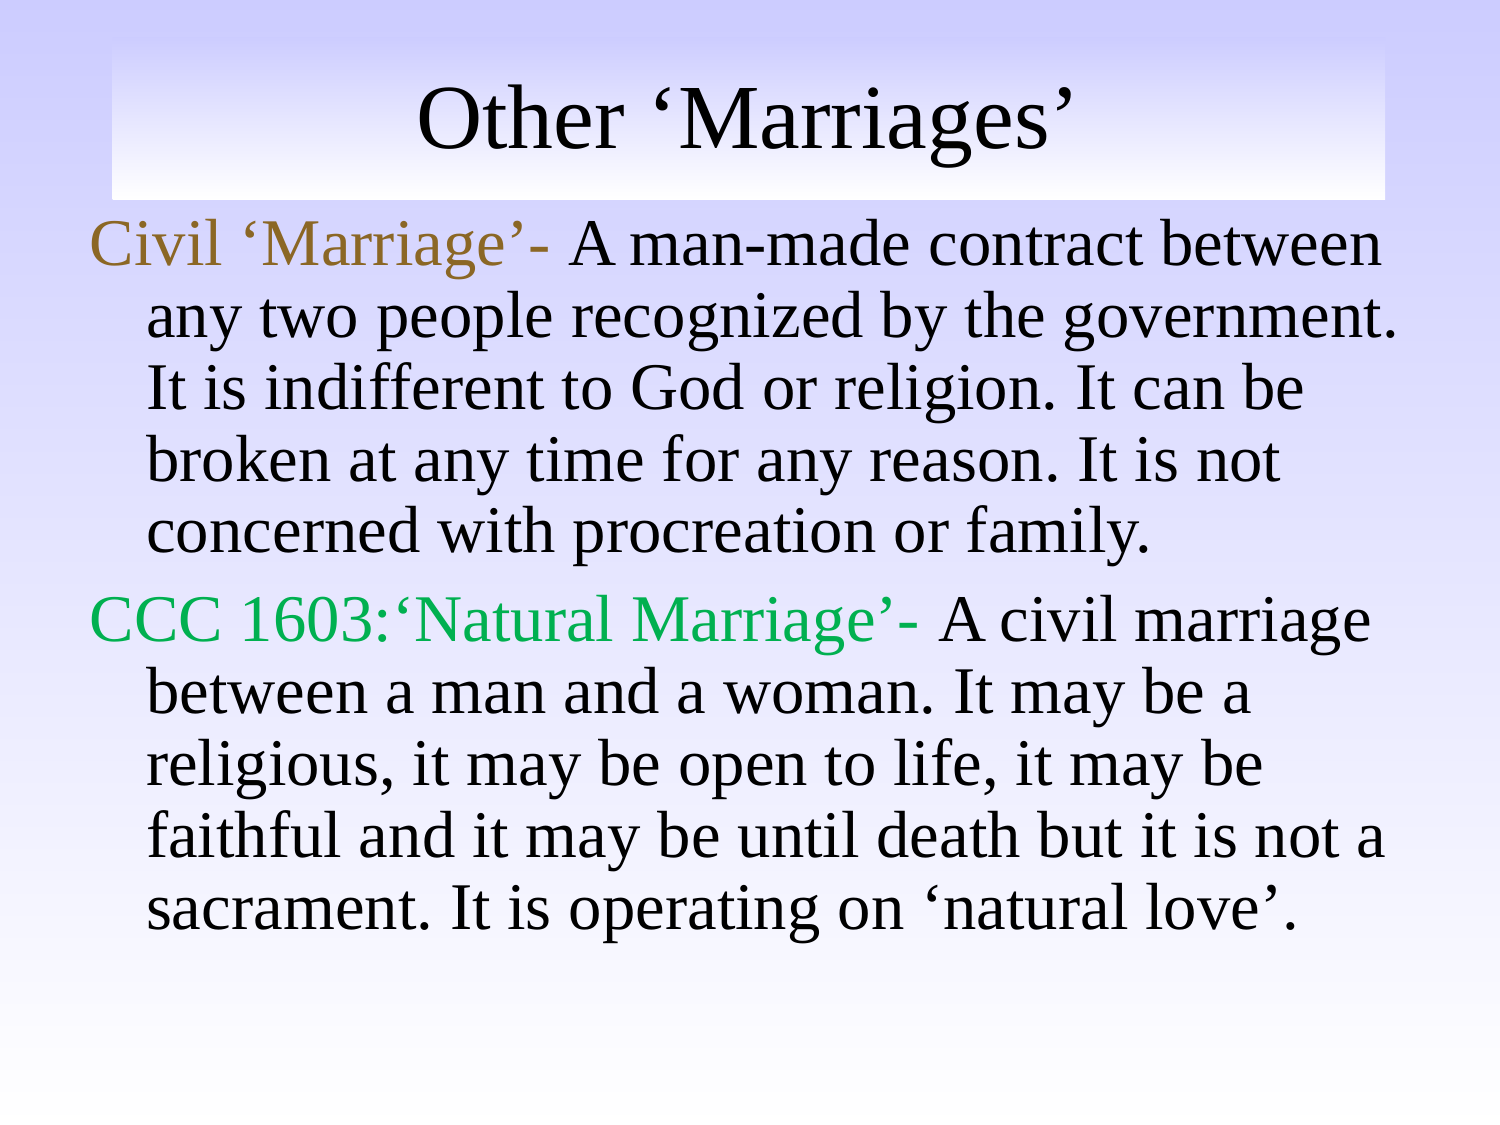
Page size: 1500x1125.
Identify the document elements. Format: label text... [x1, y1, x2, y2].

list Civil ‘Marriage’- A man-made contract between any two people recognized by the government. It is indifferent to God or religion. It can be broken at any time for any reason. It is not concerned with procreation or family. CCC 1603:‘Natural Marriage’- A civil marriage between a man and a woman. It may be a religious, it may be open to life, it may be faithful and it may be until death but it is not a sacrament. It is operating on ‘natural love’. [75, 200, 1438, 1075]
title Other ‘Marriages’ [112, 37, 1386, 200]
